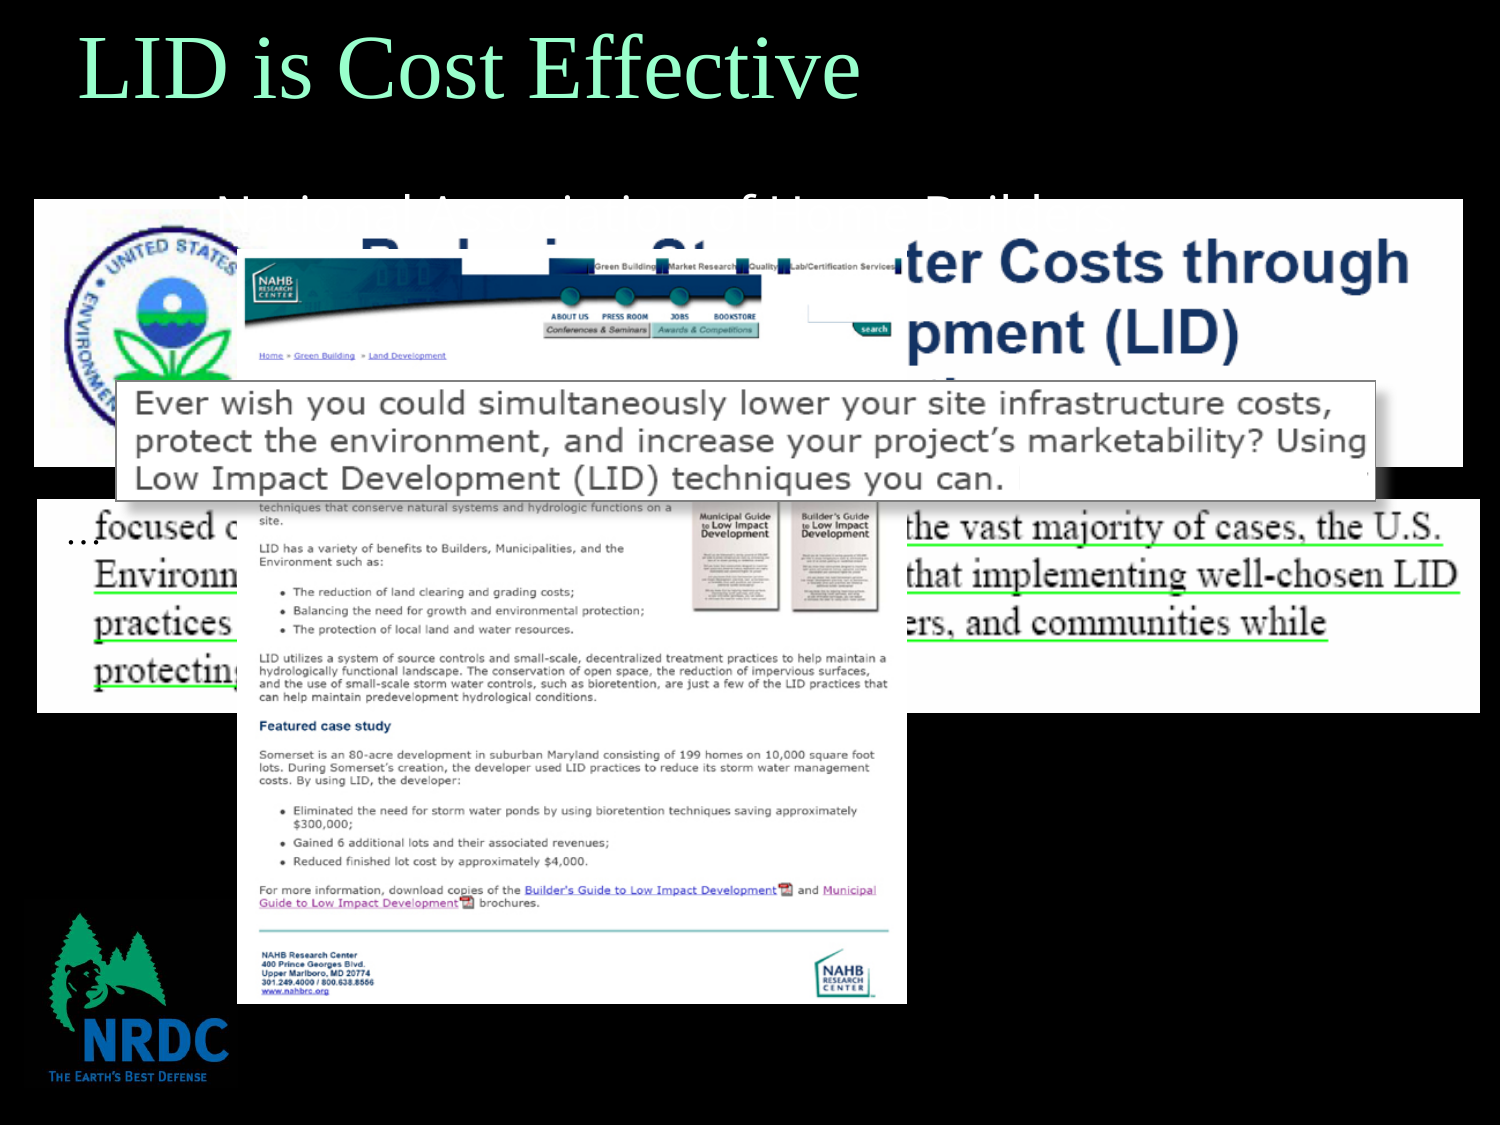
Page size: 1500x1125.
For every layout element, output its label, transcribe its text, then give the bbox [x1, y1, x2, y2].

picture [37, 499, 116, 713]
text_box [116, 174, 1476, 1004]
text_box LID is Cost Effective [62, 0, 1413, 150]
picture [24, 899, 238, 1088]
picture [1476, 499, 1481, 713]
picture [34, 199, 116, 467]
